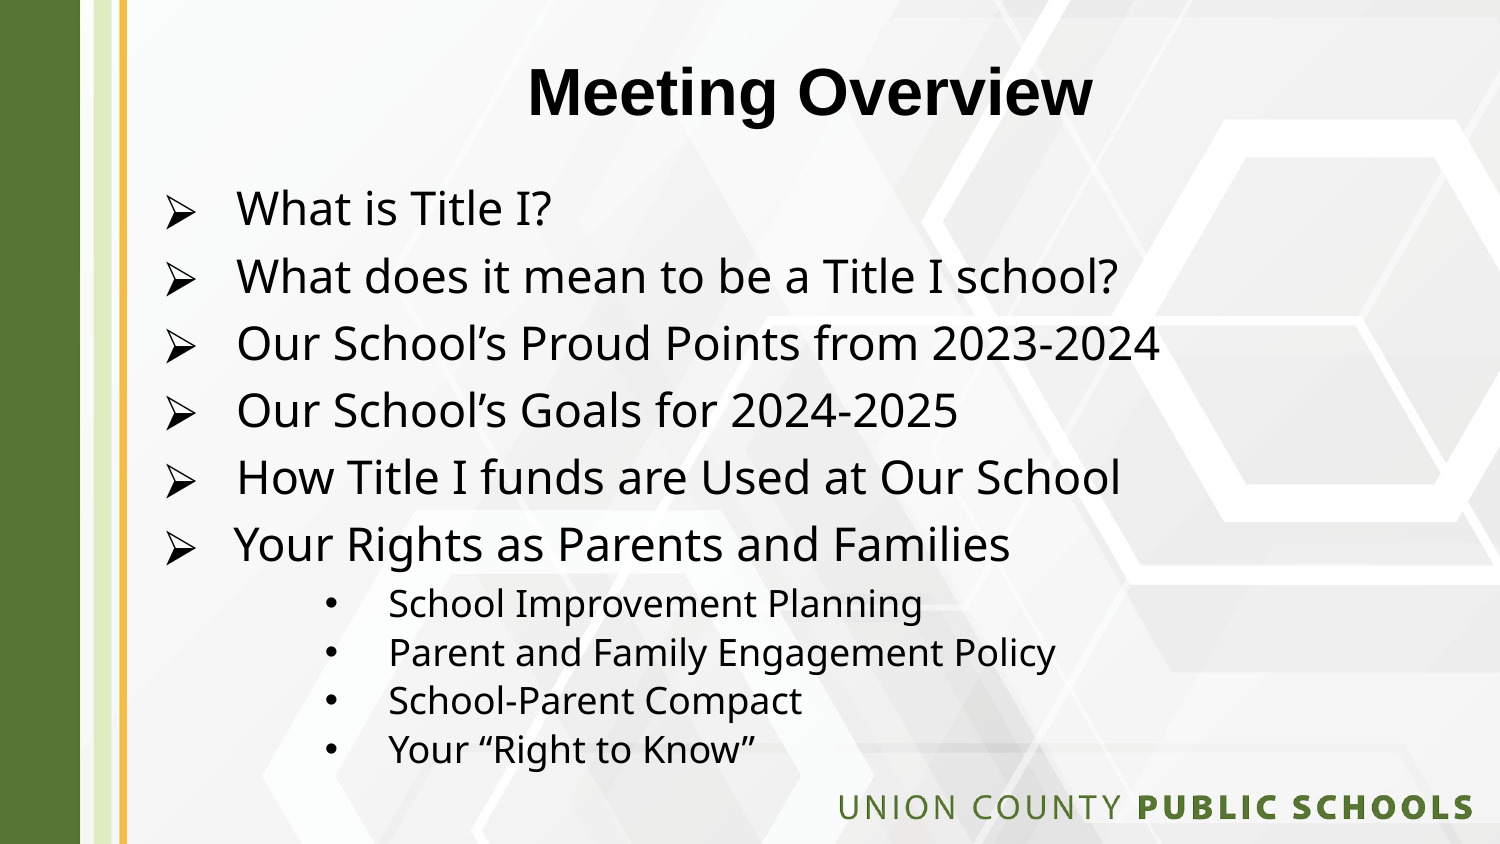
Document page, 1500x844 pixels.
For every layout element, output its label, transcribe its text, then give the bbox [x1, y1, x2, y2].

title Meeting Overview [144, 34, 1477, 129]
list What is Title I? What does it mean to be a Title I school? Our School’s Proud Points from 2023-2024 Our School’s Goals for 2024-2025 How Title I funds are Used at Our School Your Rights as Parents and Families School Improvement Planning Parent and Family Engagement Policy School-Parent Compact Your “Right to Know” [144, 158, 1434, 786]
picture [0, 0, 1500, 844]
